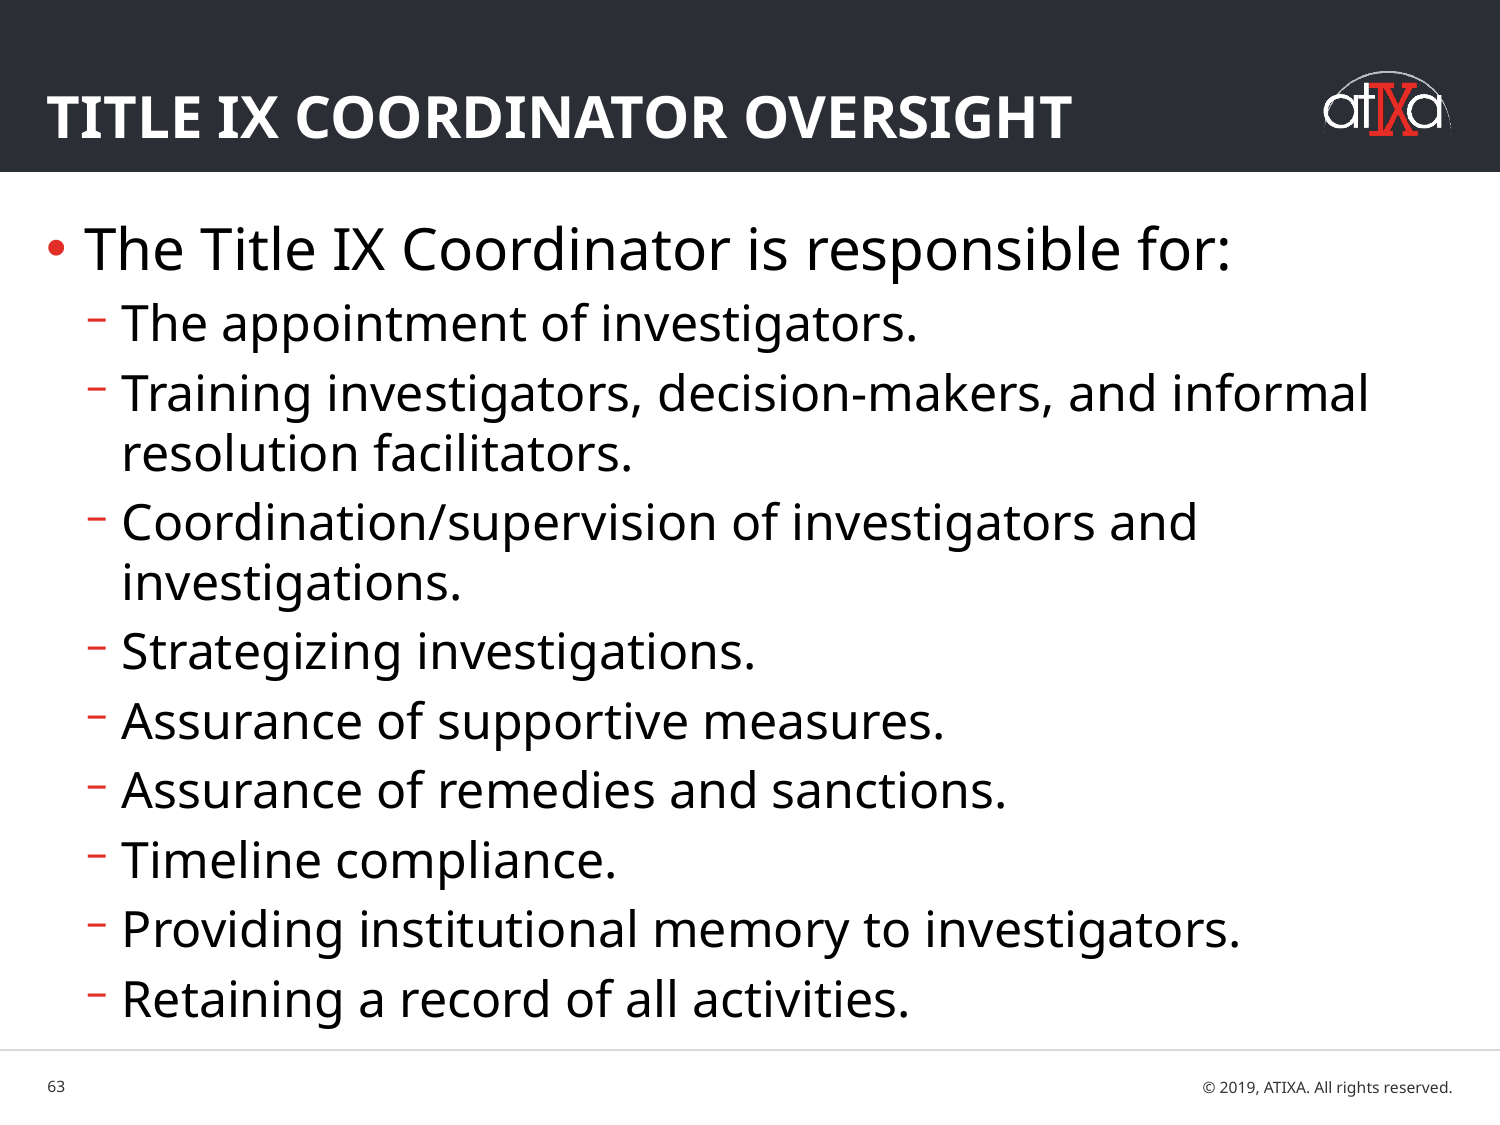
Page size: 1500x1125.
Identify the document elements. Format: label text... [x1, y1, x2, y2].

title TITLE IX COORDINATOR OVERSIGHT [46, 37, 1305, 150]
picture [1320, 68, 1454, 138]
list The Title IX Coordinator is responsible for: The appointment of investigators. Training investigators, decision-makers, and informal resolution facilitators. Coordination/supervision of investigators and investigations. Strategizing investigations. Assurance of supportive measures. Assurance of remedies and sanctions. Timeline compliance. Providing institutional memory to investigators. Retaining a record of all activities. [46, 212, 1454, 1002]
